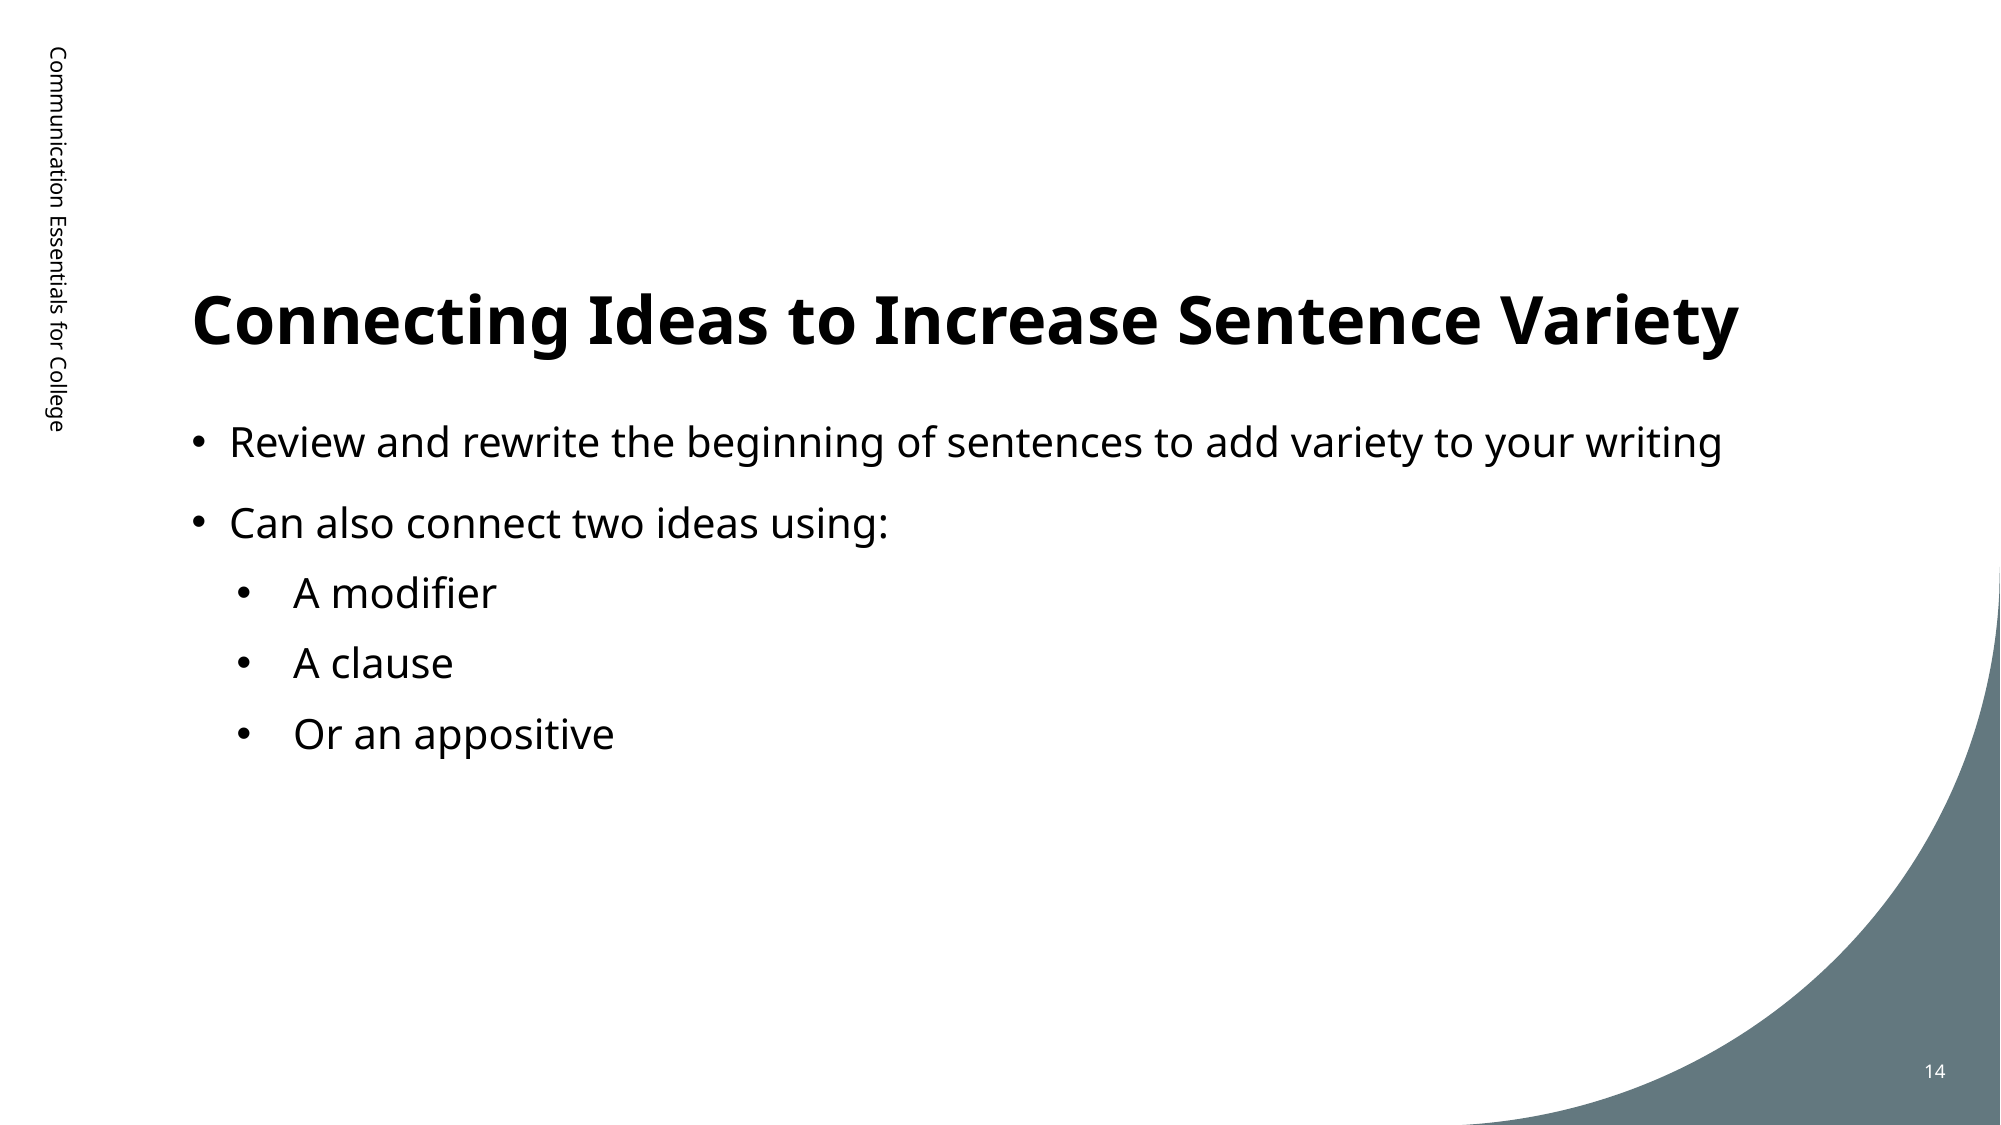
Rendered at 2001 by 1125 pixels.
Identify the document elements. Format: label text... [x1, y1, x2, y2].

slide_number 14 [1893, 1042, 1961, 1103]
title Connecting Ideas to Increase Sentence Variety [176, 118, 1809, 366]
list Review and rewrite the beginning of sentences to add variety to your writing Can also connect two ideas using: A modifier A clause Or an appositive [176, 398, 1809, 975]
footer Communication Essentials for College [20, 31, 80, 661]
